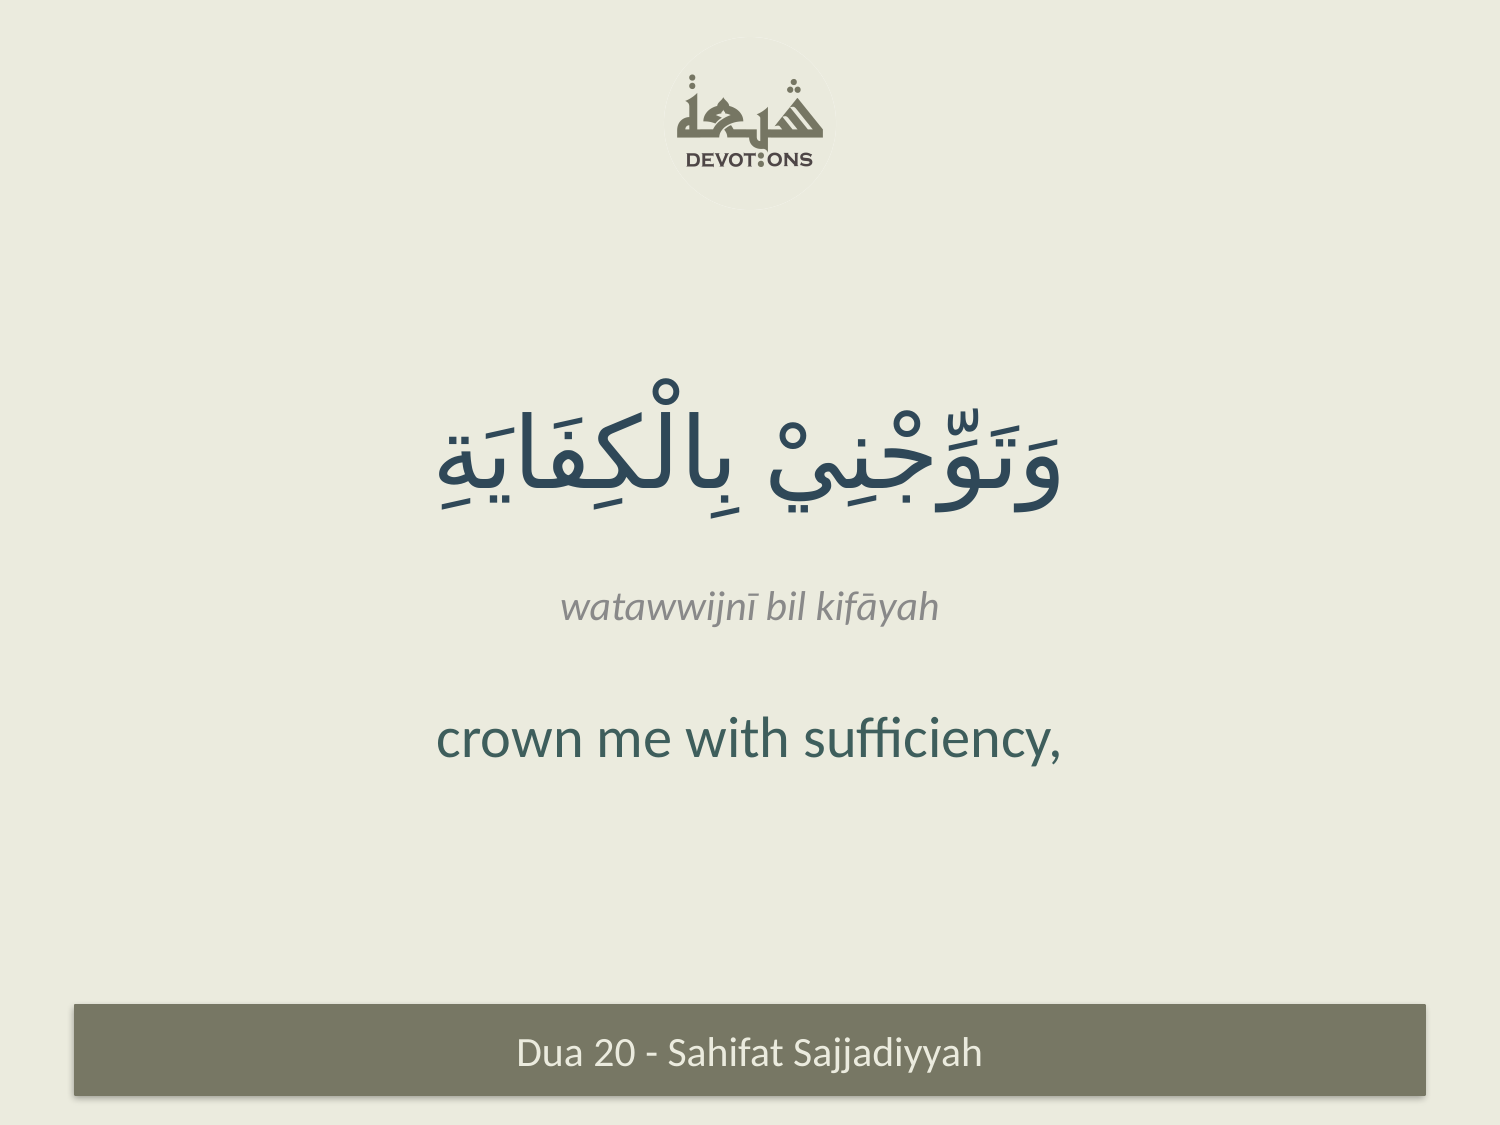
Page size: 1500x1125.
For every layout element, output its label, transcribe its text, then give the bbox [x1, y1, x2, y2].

text_box [74, 1004, 1426, 1096]
text_box Dua 20 - Sahifat Sajjadiyyah [501, 1017, 999, 1083]
text_box وَتَوِّجْنِيْ بِالْكِفَايَةِ watawwijnī bil kifāyah crown me with sufficiency, [74, 381, 1425, 776]
picture [656, 29, 844, 218]
